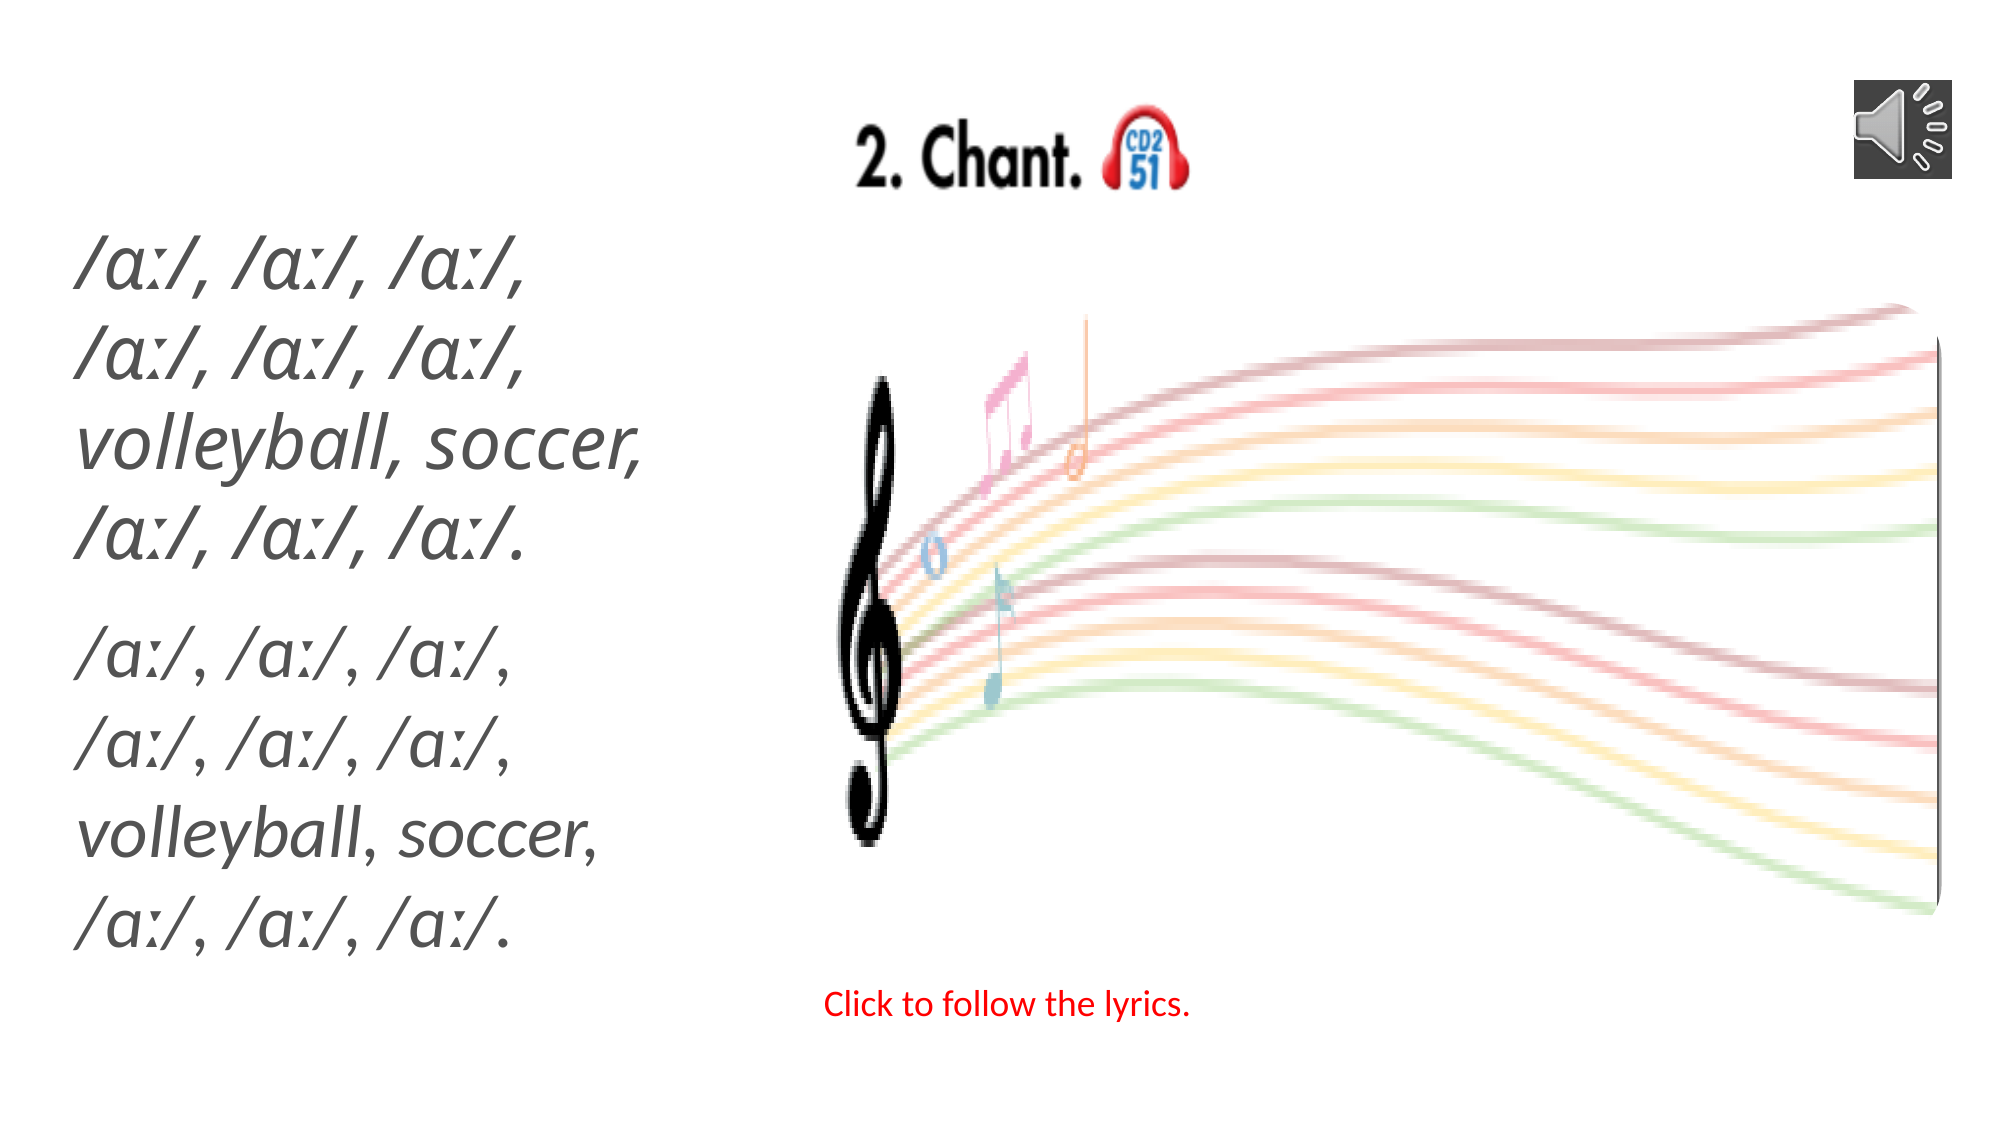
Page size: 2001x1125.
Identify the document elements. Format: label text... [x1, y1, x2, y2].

picture [1853, 79, 1954, 180]
picture [840, 79, 1217, 231]
text_box /ɑː/, /ɑː/, /ɑː/, /ɑː/, /ɑː/, /ɑː/, volleyball, soccer, /ɑː/, /ɑː/, /ɑː/. [61, 594, 718, 970]
picture [758, 302, 1942, 940]
text_box Click to follow the lyrics. [808, 971, 1411, 1032]
text_box /ɑː/, /ɑː/, /ɑː/, /ɑː/, /ɑː/, /ɑː/, volleyball, soccer, /ɑː/, /ɑː/, /ɑː/. [62, 207, 1062, 792]
